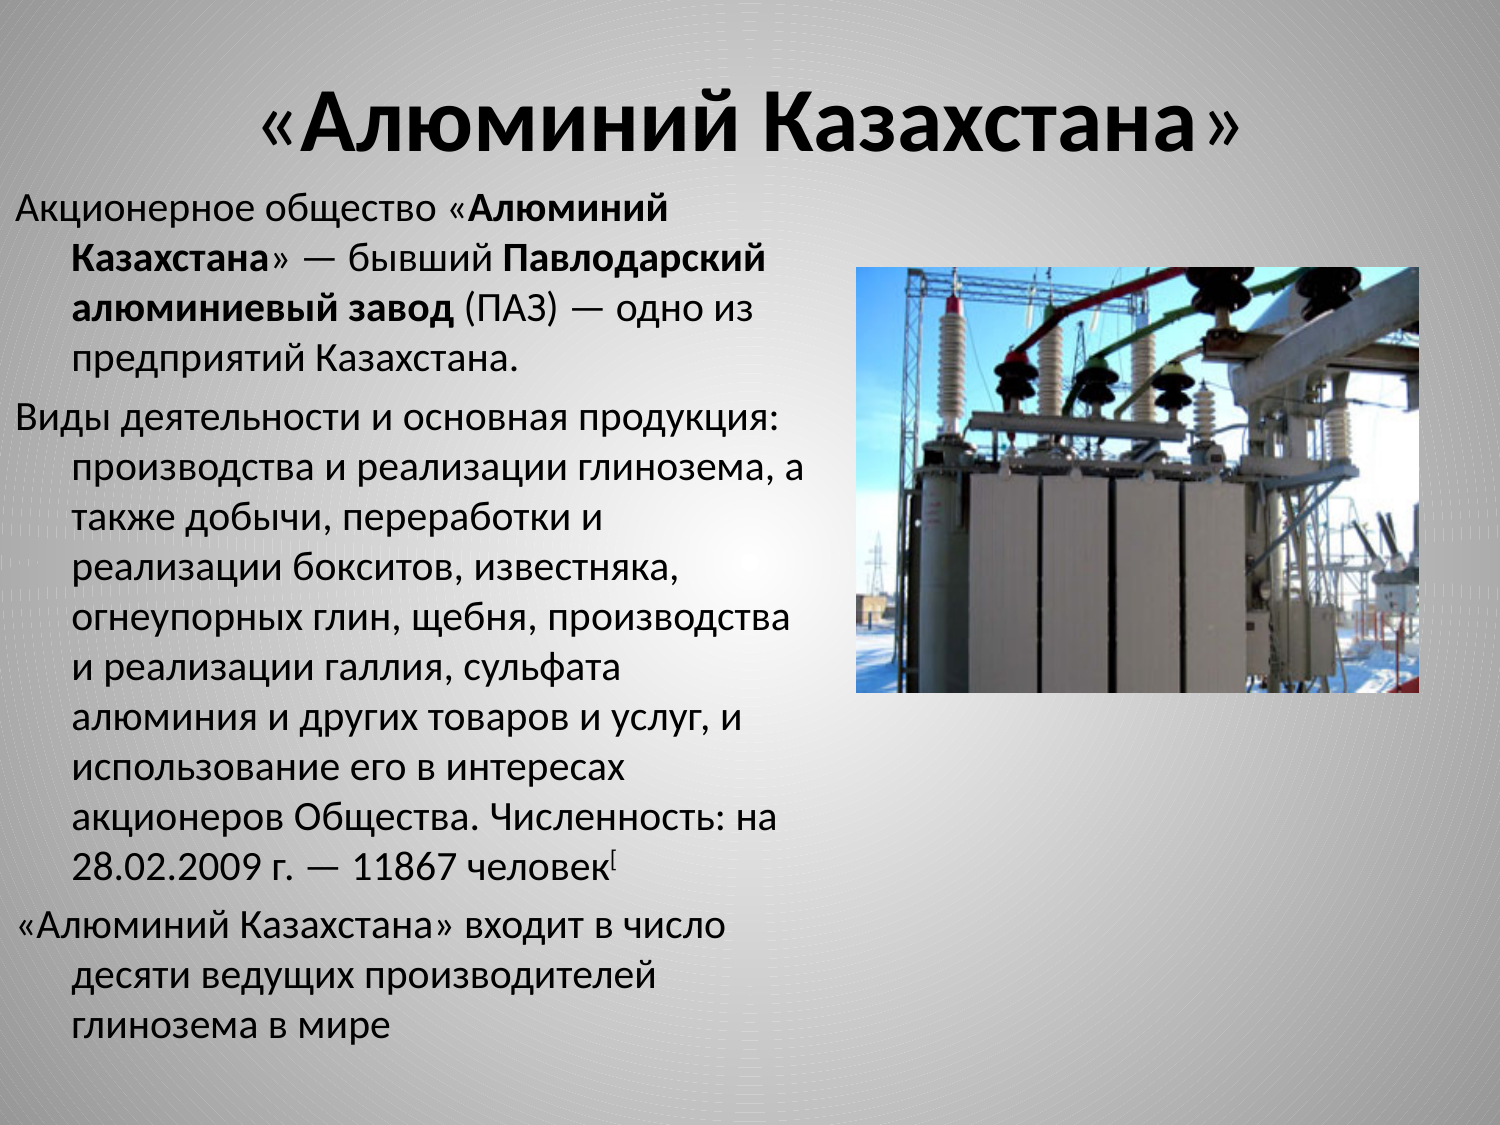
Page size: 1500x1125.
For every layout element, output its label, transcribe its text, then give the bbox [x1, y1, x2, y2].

title «Алюминий Казахстана» [75, 45, 1425, 185]
picture [856, 266, 1420, 693]
list Акционерное общество «Алюминий Казахстана» — бывший Павлодарский алюминиевый завод (ПАЗ) — одно из предприятий Казахстана. Виды деятельности и основная продукция: производства и реализации глинозема, а также добычи, переработки и реализации бокситов, известняка, огнеупорных глин, щебня, производства и реализации галлия, сульфата алюминия и других товаров и услуг, и использование его в интересах акционеров Общества. Численность: на 28.02.2009 г. — 11867 человек[ «Алюминий Казахстана» входит в число десяти ведущих производителей глинозема в мире [0, 172, 821, 1005]
